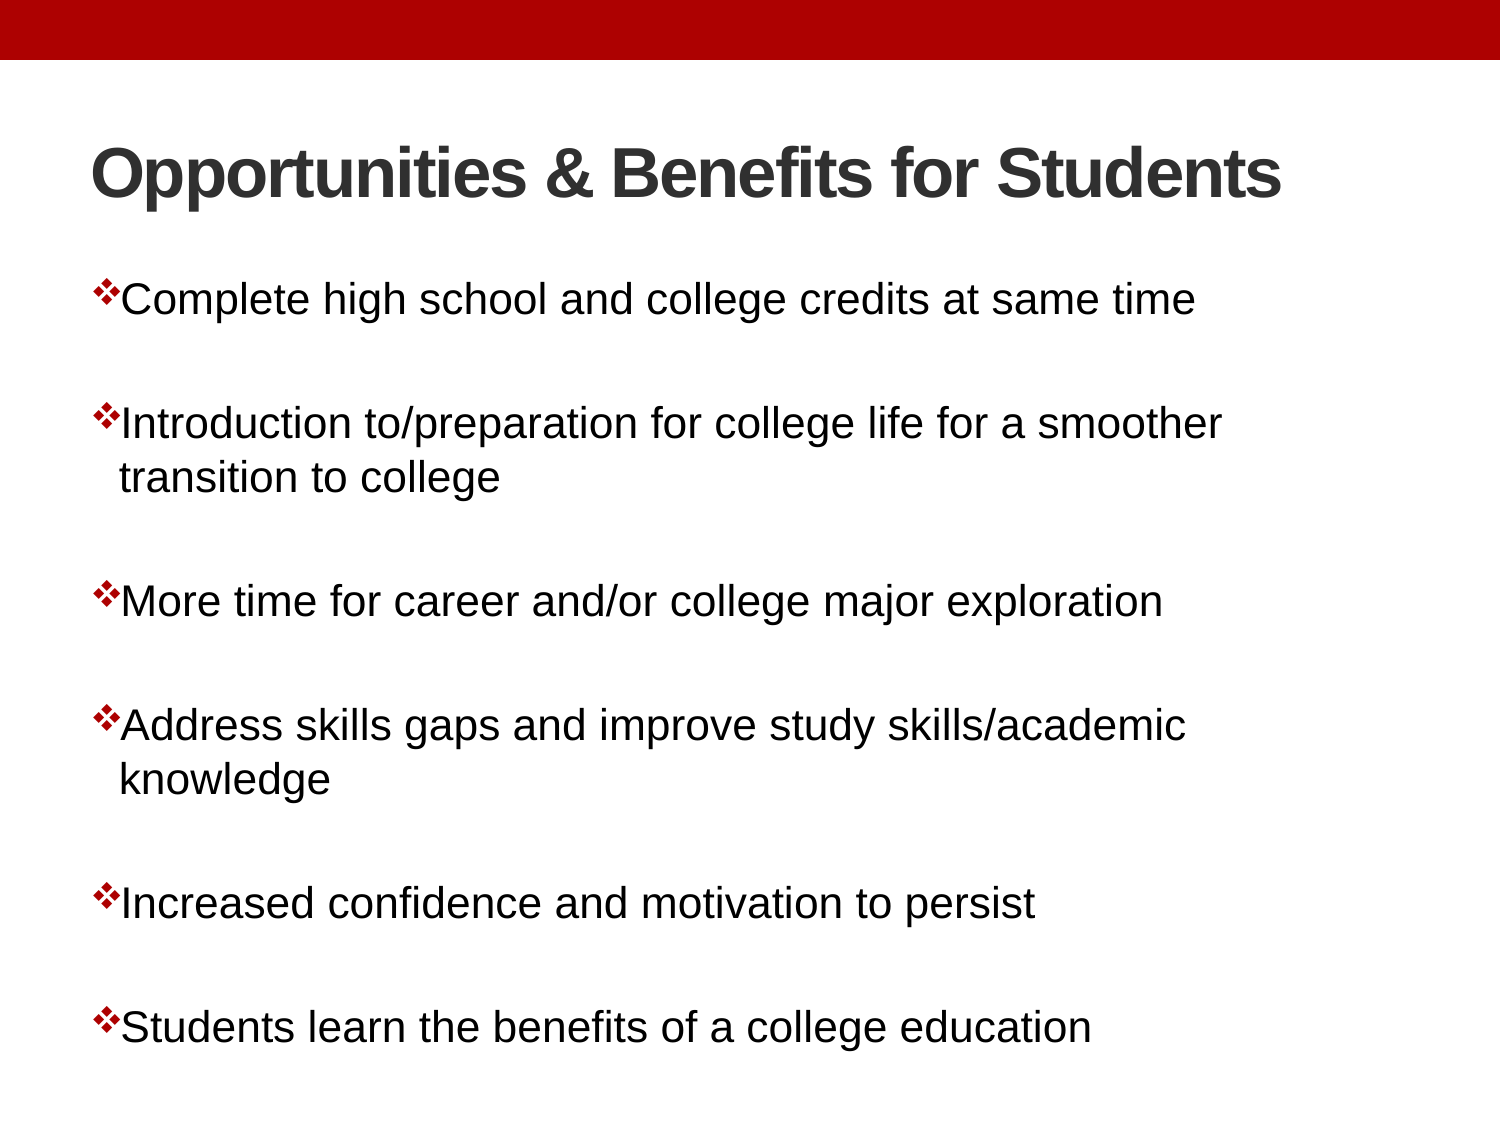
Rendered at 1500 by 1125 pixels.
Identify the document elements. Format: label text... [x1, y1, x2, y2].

list Complete high school and college credits at same time Introduction to/preparation for college life for a smoother transition to college More time for career and/or college major exploration Address skills gaps and improve study skills/academic knowledge Increased confidence and motivation to persist Students learn the benefits of a college education [75, 262, 1425, 1063]
title Opportunities & Benefits for Students [75, 87, 1425, 250]
